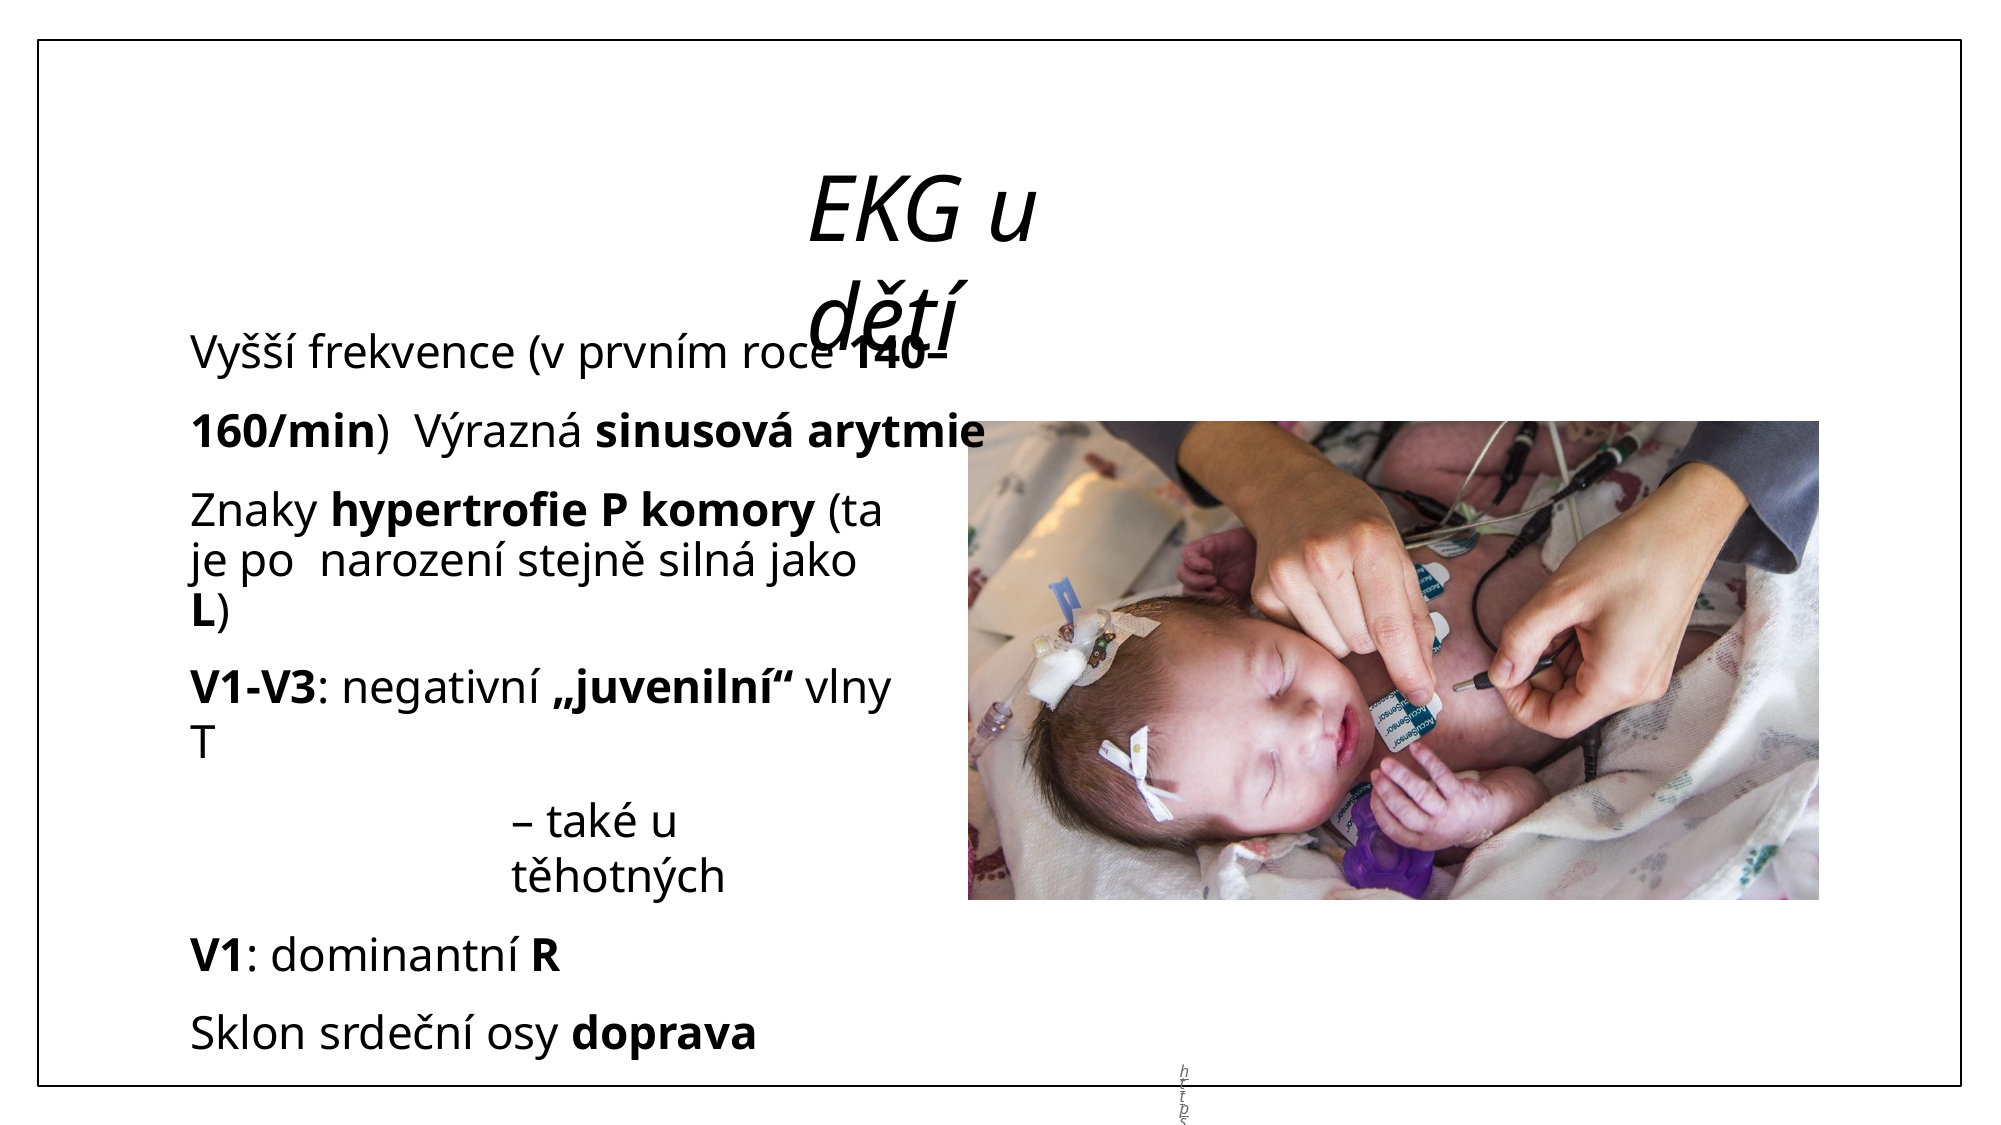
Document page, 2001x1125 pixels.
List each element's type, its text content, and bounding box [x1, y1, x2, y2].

title EKG u dětí [804, 147, 1190, 297]
picture [968, 421, 1819, 901]
text_box Vyšší frekvence (v prvním roce 140–160/min) Výrazná sinusová arytmie Znaky hypertroﬁe P komory (ta je po narození stejně silná jako L) V1-V3: negativní „juvenilní“ vlny T – také u těhotných V1: dominantní R Sklon srdeční osy doprava https://www.childrenscolorado.org/4adc71/globalassets/departments/heart/heart-test-ekg.jpg V1: RSR´ komplex (parciální RBBB) [188, 297, 1807, 1125]
